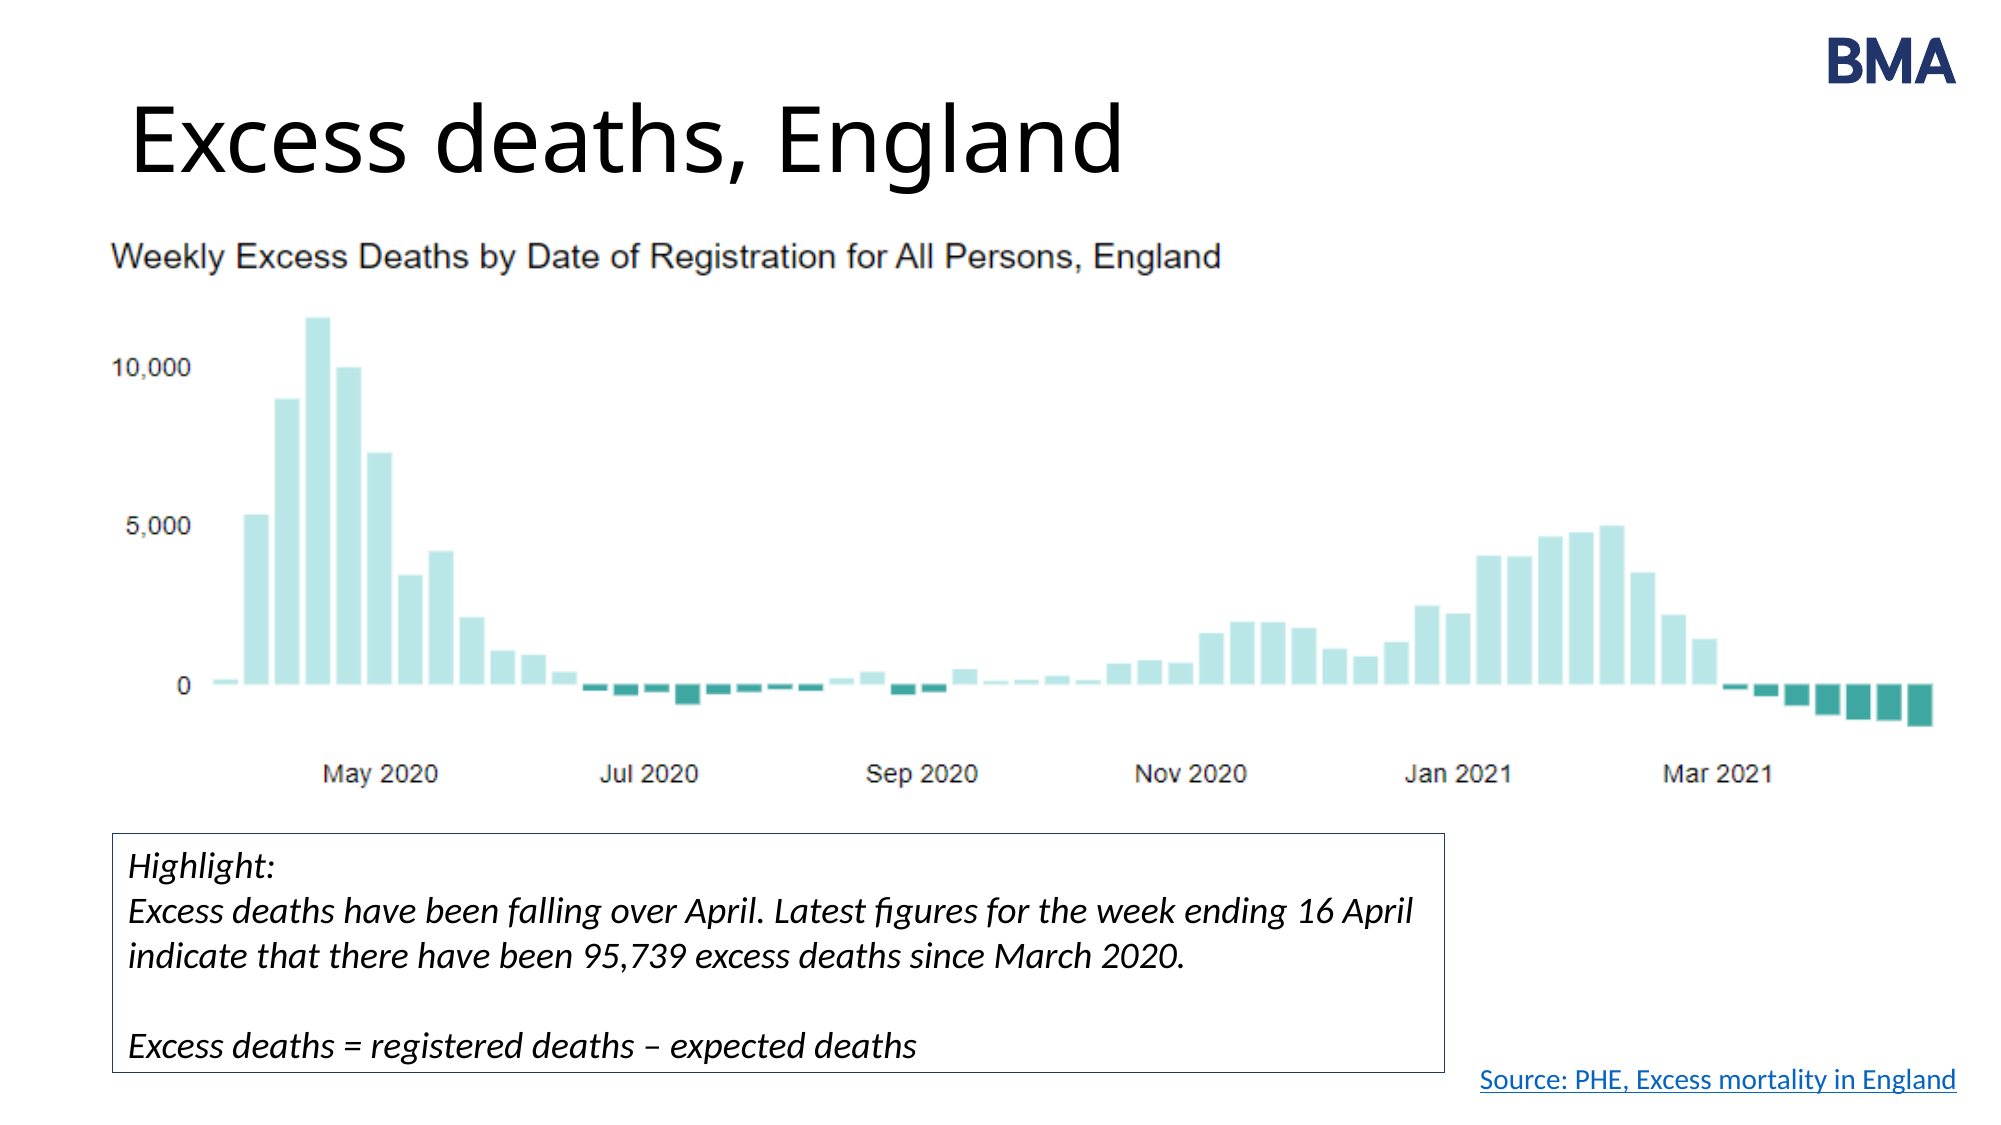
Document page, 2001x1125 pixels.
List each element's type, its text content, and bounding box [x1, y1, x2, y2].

title Excess deaths, England [113, 34, 1838, 220]
text_box Source: PHE, Excess mortality in England [1465, 1052, 1973, 1103]
text_box Highlight: Excess deaths have been falling over April. Latest figures for the week ending 16 April indicate that there have been 95,739 excess deaths since March 2020. Excess deaths = registered deaths – expected deaths [112, 833, 1445, 1073]
picture [100, 220, 1976, 826]
